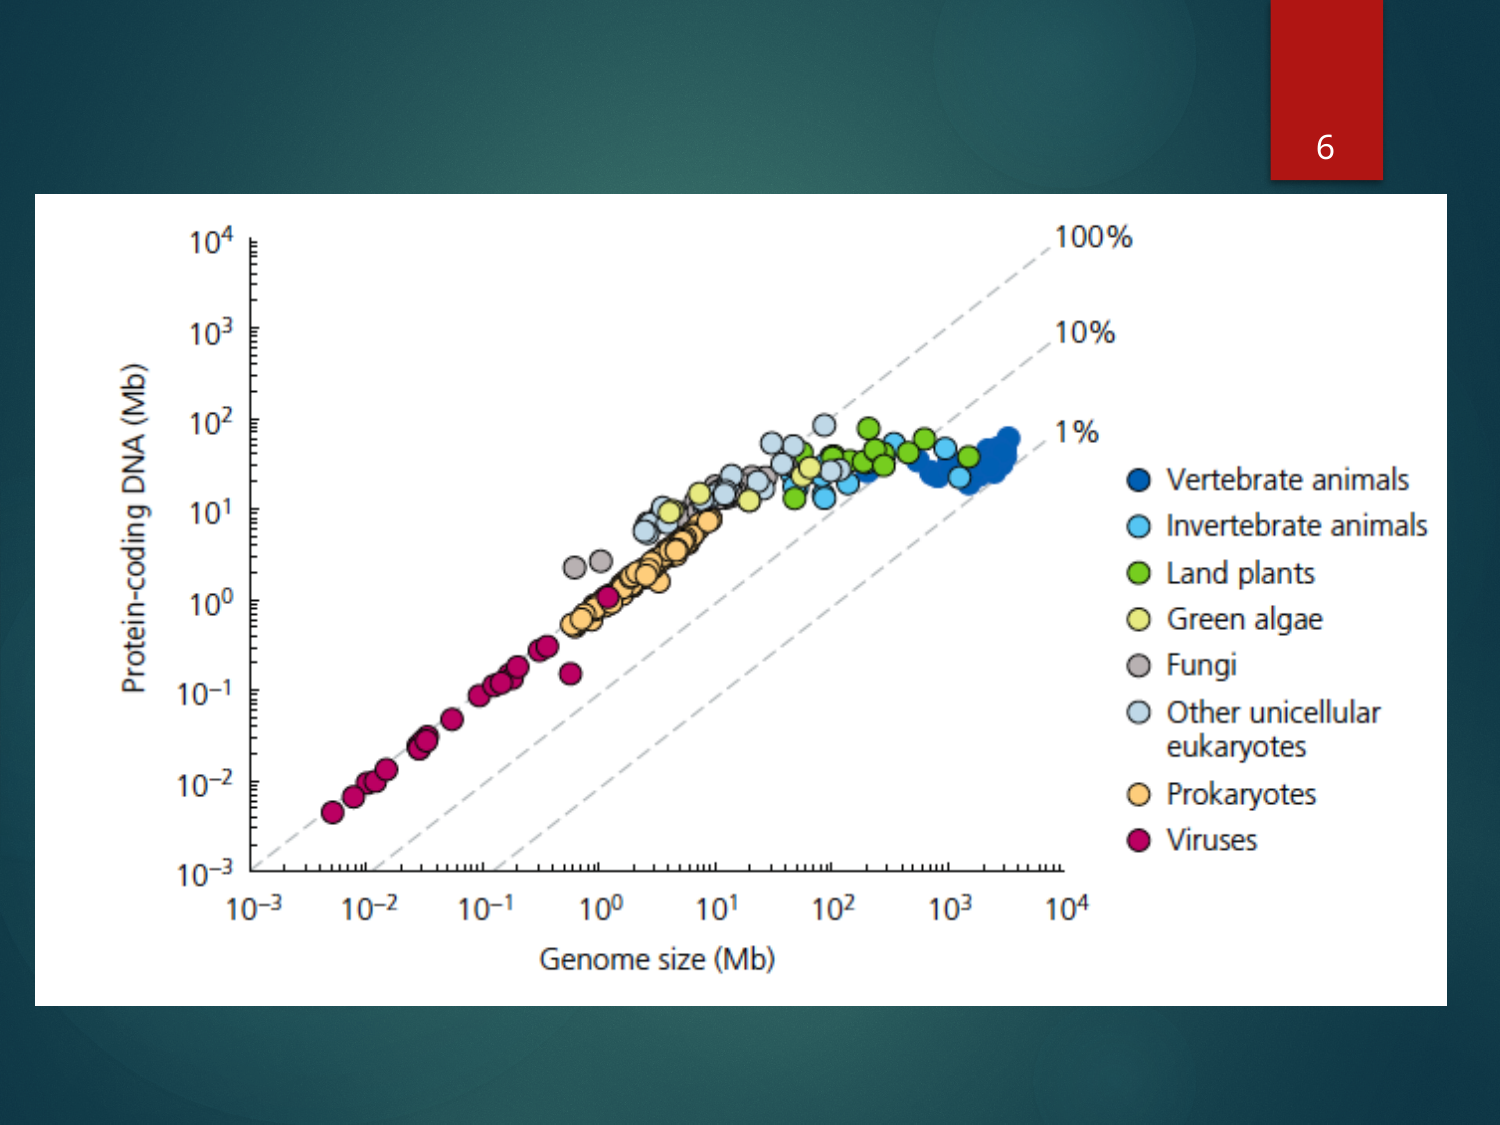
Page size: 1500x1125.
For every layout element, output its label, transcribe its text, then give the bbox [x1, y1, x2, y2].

slide_number 6 [1273, 48, 1378, 175]
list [35, 194, 1448, 1007]
